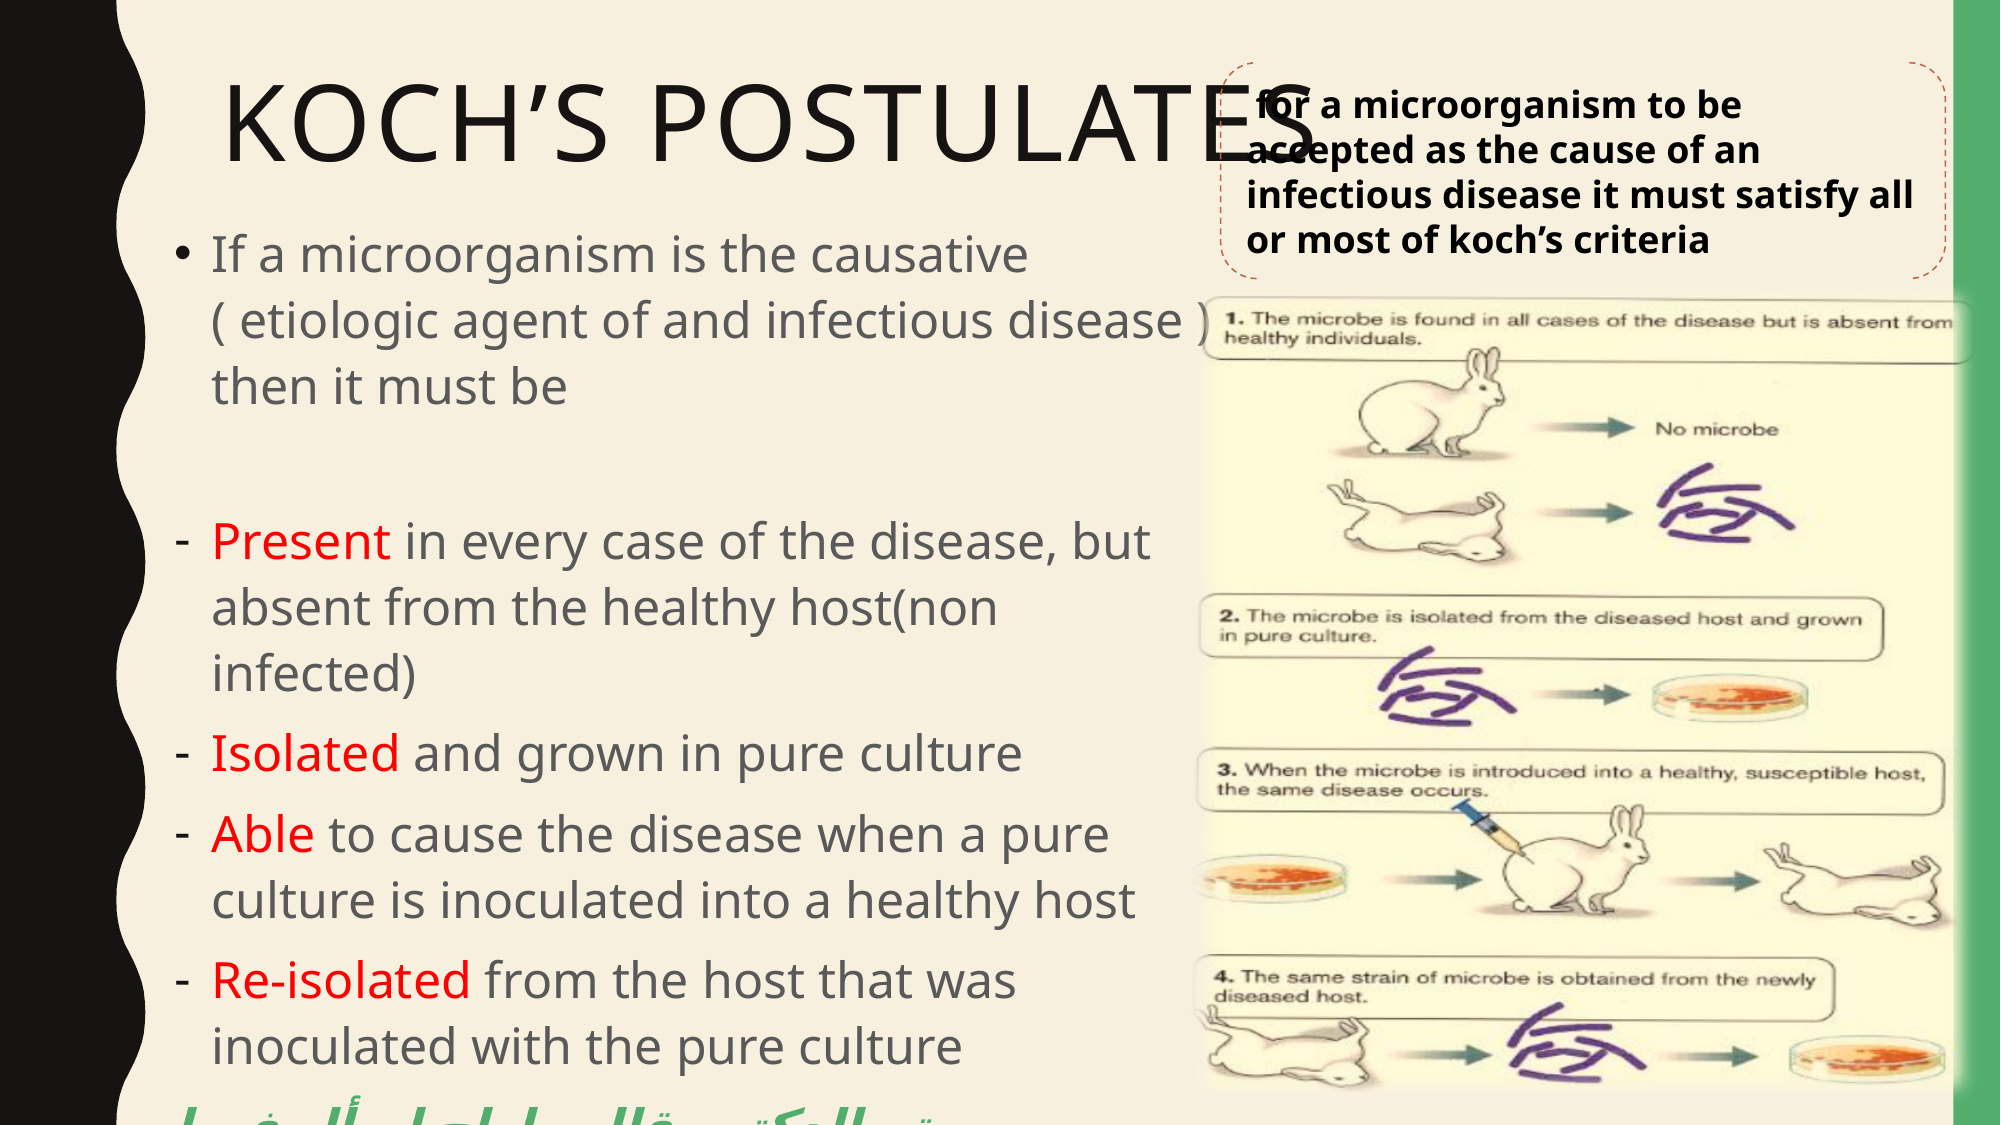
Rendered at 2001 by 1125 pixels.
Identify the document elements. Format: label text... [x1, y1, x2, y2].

picture [1188, 280, 1978, 1105]
list If a microorganism is the causative ( etiologic agent of and infectious disease ) then it must be Present in every case of the disease, but absent from the healthy host(non infected) Isolated and grown in pure culture Able to cause the disease when a pure culture is inoculated into a healthy host Re-isolated from the host that was inoculated with the pure culture مو مهمة ، الدكتور قال ماراح اسأل فيها. [159, 208, 1231, 799]
title Koch’s postulates [1231, 269, 1875, 280]
text_box for a microorganism to be accepted as the cause of an infectious disease it must satisfy all or most of koch’s criteria [1220, 62, 1946, 279]
title Koch’s postulates [205, 62, 1252, 208]
